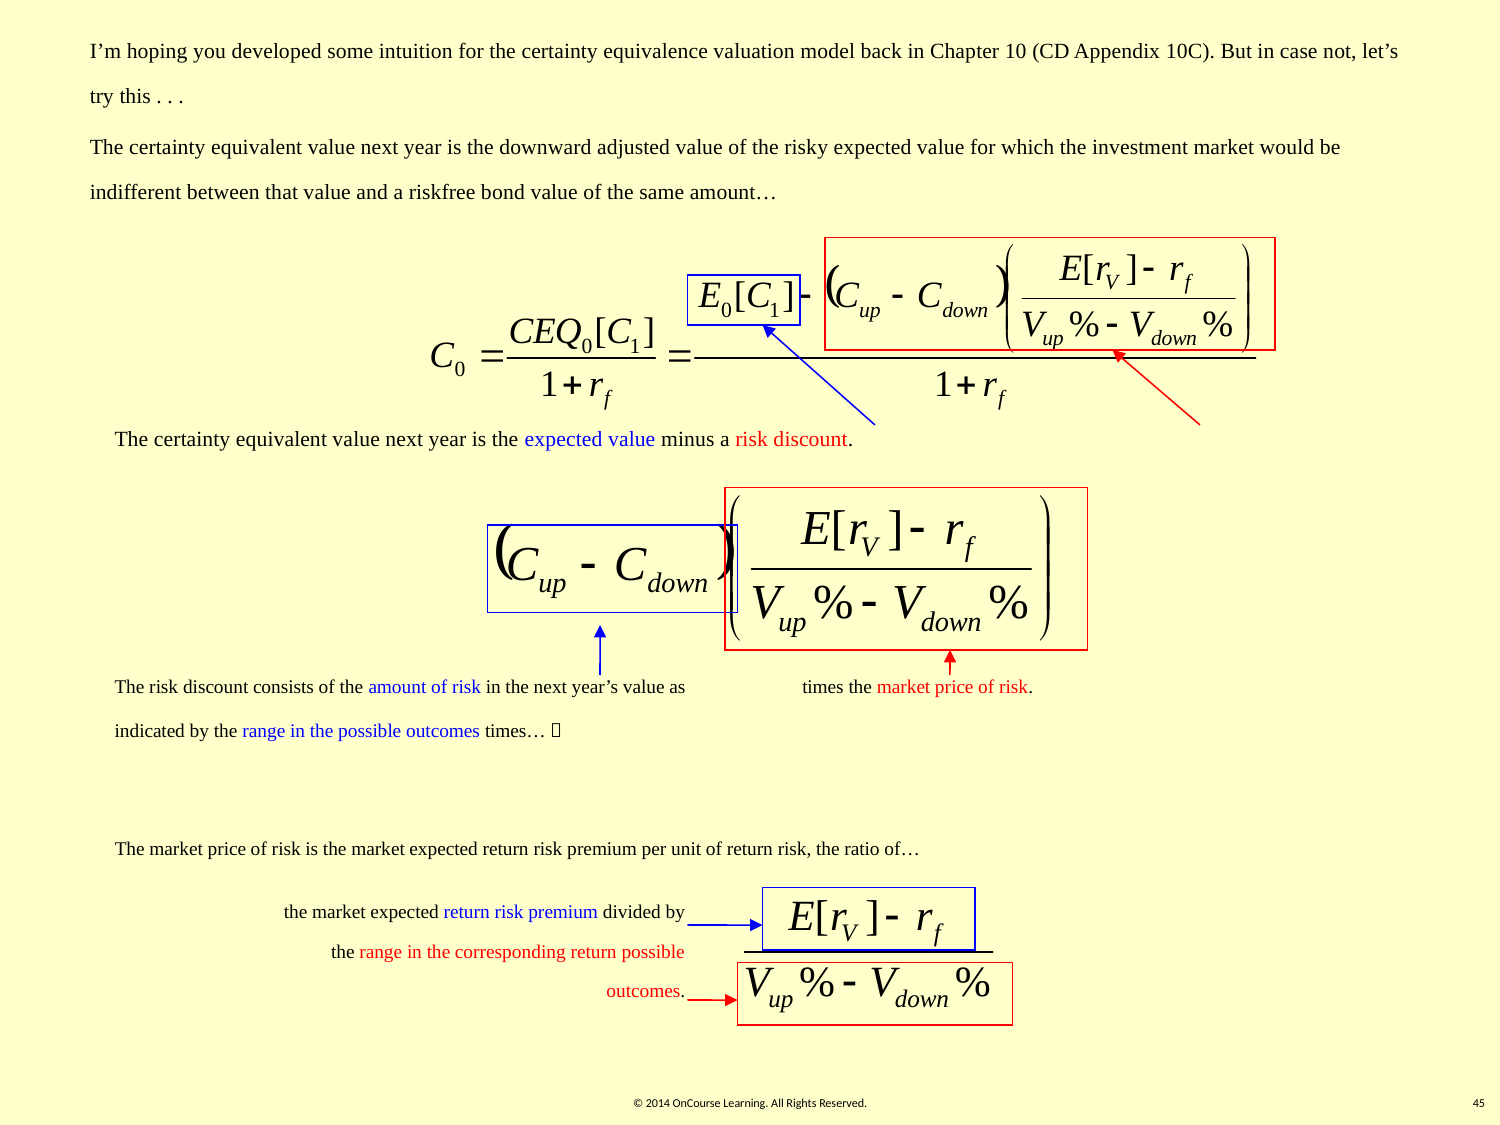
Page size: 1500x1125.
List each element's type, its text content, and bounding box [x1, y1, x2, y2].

text_box [737, 962, 1013, 1025]
text_box [943, 650, 957, 676]
text_box [1263, 237, 1275, 350]
slide_number 45 [1149, 1046, 1500, 1125]
footer © 2014 OnCourse Learning. All Rights Reserved. [237, 1046, 1149, 1125]
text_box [424, 237, 1263, 417]
text_box the market expected return risk premium divided by the range in the corresponding return possible outcomes. [262, 887, 700, 1022]
text_box times the market price of risk. [787, 662, 1125, 718]
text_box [737, 887, 1000, 1021]
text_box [487, 487, 1063, 650]
text_box The risk discount consists of the amount of risk in the next year’s value as indicated by the range in the possible outcomes times…  [99, 662, 763, 763]
text_box [1063, 487, 1088, 650]
text_box The market price of risk is the market expected return risk premium per unit of return risk, the ratio of… [99, 824, 1425, 880]
text_box The certainty equivalent value next year is the expected value minus a risk discount. [99, 412, 1463, 473]
text_box [687, 993, 737, 1007]
text_box I’m hoping you developed some intuition for the certainty equivalence valuation model back in Chapter 10 (CD Appendix 10C). But in case not, let’s try this . . . The certainty equivalent value next year is the downward adjusted value of the risky expected value for which the investment market would be indifferent between that value and a riskfree bond value of the same amount… [74, 24, 1438, 226]
